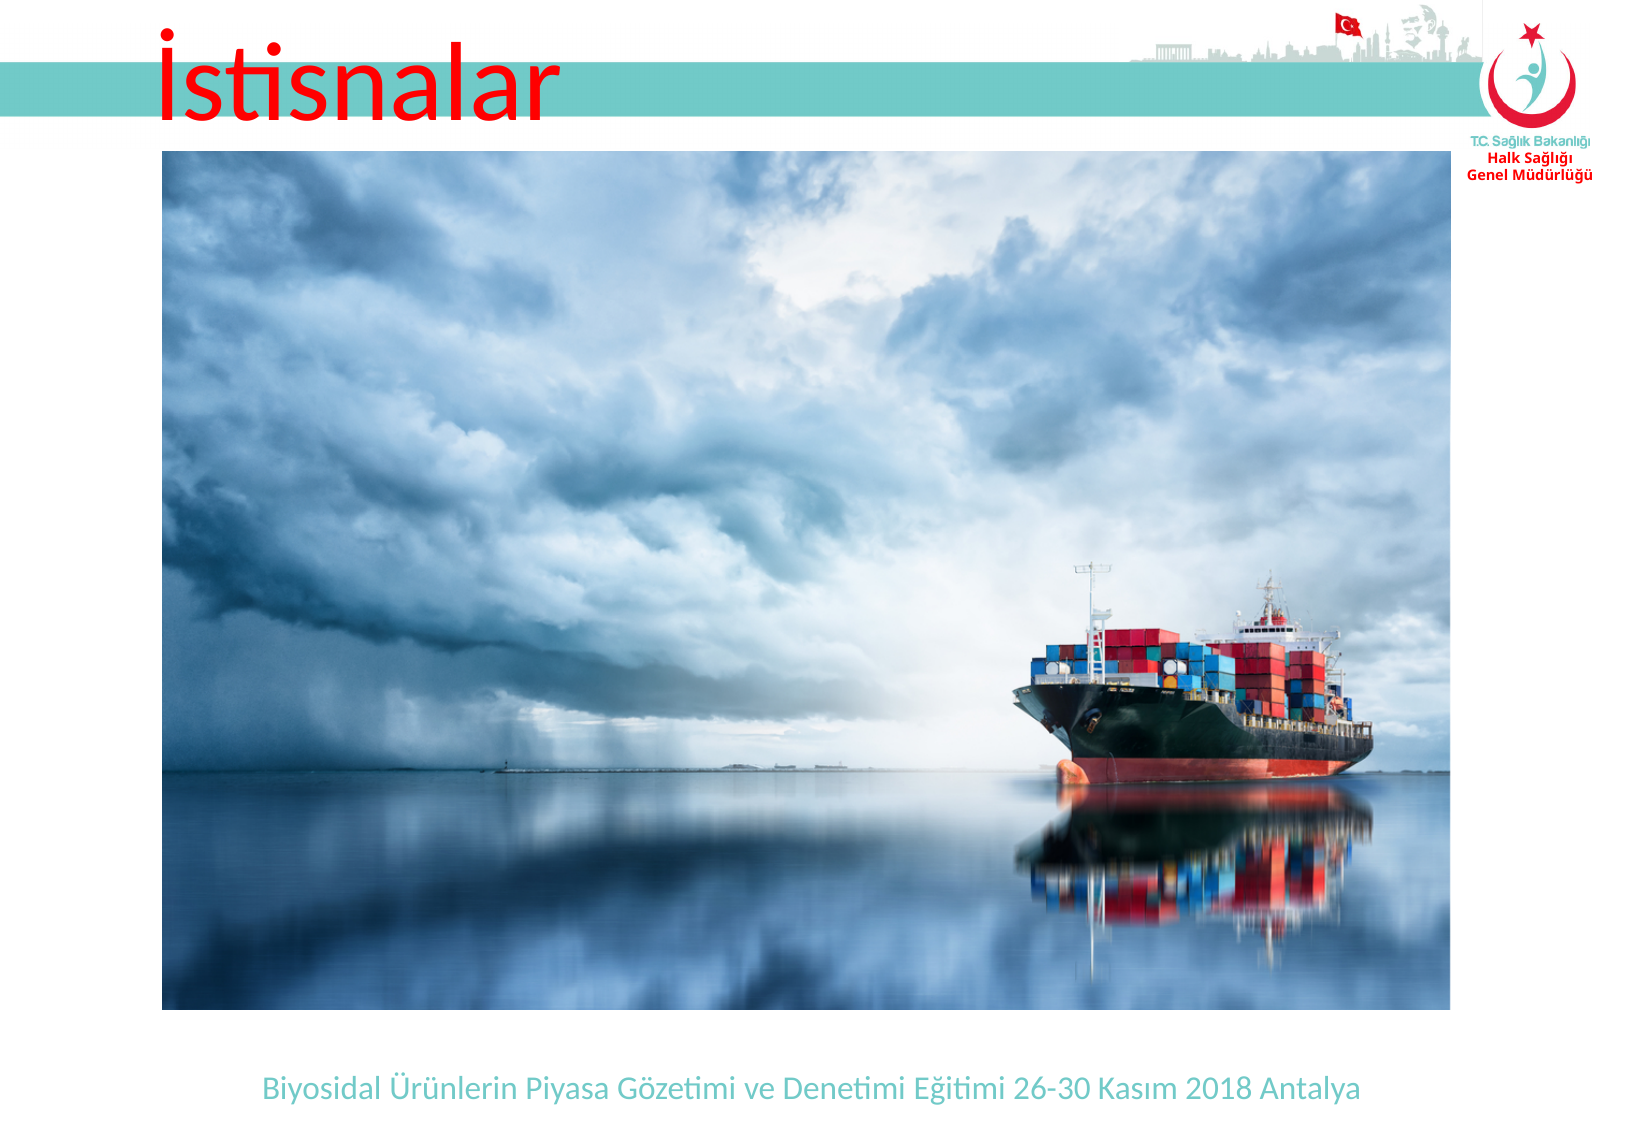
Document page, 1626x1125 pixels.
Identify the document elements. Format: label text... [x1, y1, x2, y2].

picture [0, 23, 138, 149]
text_box İstisnalar [138, 0, 579, 150]
text_box Biyosidal Ürünlerin Piyasa Gözetimi ve Denetimi Eğitimi 26-30 Kasım 2018 Antalya [0, 1058, 1625, 1114]
picture [162, 151, 1451, 1011]
picture [579, 0, 1590, 149]
